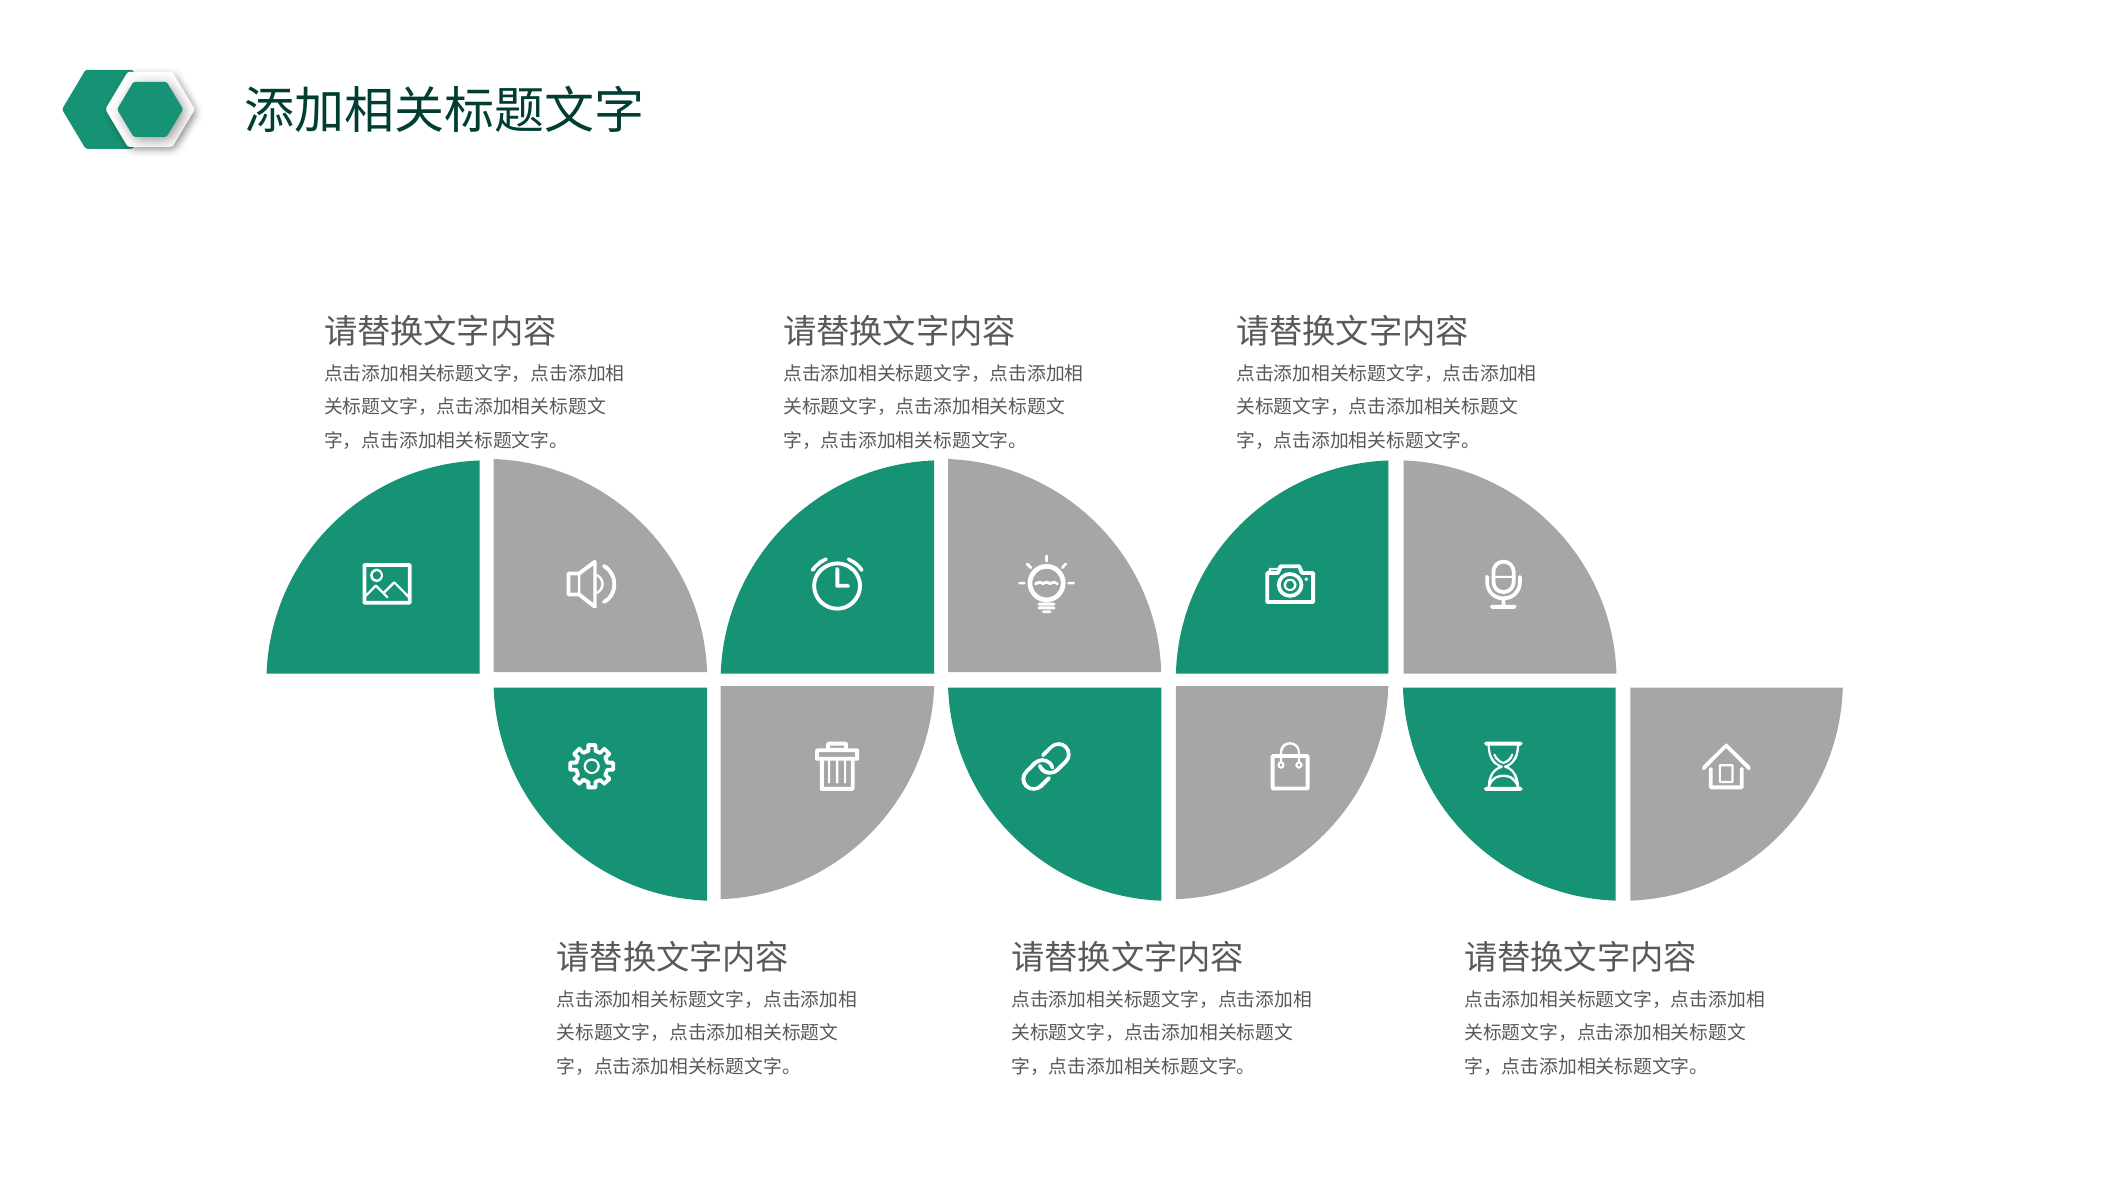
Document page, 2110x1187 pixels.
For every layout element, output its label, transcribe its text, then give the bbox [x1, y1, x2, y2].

text_box [1630, 687, 1843, 901]
text_box [815, 741, 860, 791]
text_box 添加相关标题文字 [230, 71, 660, 147]
text_box [61, 68, 134, 150]
text_box 请替换文字内容 点击添加相关标题文字，点击添加相关标题文字，点击添加相关标题文字，点击添加相关标题文字。 [1011, 916, 1327, 1078]
text_box [566, 559, 604, 609]
text_box [1702, 743, 1751, 790]
text_box 请替换文字内容 点击添加相关标题文字，点击添加相关标题文字，点击添加相关标题文字，点击添加相关标题文字。 [1464, 916, 1780, 1078]
text_box [362, 563, 412, 605]
text_box [1483, 741, 1523, 791]
text_box [568, 743, 616, 790]
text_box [105, 71, 195, 147]
text_box [1175, 686, 1389, 900]
text_box 请替换文字内容 点击添加相关标题文字，点击添加相关标题文字，点击添加相关标题文字，点击添加相关标题文字。 [783, 290, 1099, 452]
text_box [948, 459, 1162, 673]
text_box [948, 687, 1162, 901]
text_box 请替换文字内容 点击添加相关标题文字，点击添加相关标题文字，点击添加相关标题文字，点击添加相关标题文字。 [1236, 290, 1552, 452]
text_box [493, 687, 708, 901]
text_box [810, 557, 864, 611]
text_box [1175, 460, 1389, 674]
text_box [1402, 687, 1616, 901]
text_box 请替换文字内容 点击添加相关标题文字，点击添加相关标题文字，点击添加相关标题文字，点击添加相关标题文字。 [556, 916, 872, 1078]
text_box [1265, 564, 1316, 604]
text_box 请替换文字内容 点击添加相关标题文字，点击添加相关标题文字，点击添加相关标题文字，点击添加相关标题文字。 [324, 290, 640, 452]
text_box [1403, 460, 1617, 674]
text_box [720, 686, 935, 900]
text_box [602, 564, 617, 604]
text_box [1485, 559, 1522, 609]
text_box [720, 460, 935, 674]
text_box [1026, 554, 1068, 614]
text_box [1270, 742, 1310, 791]
text_box [493, 459, 708, 673]
text_box [1021, 742, 1071, 791]
text_box [266, 460, 480, 674]
